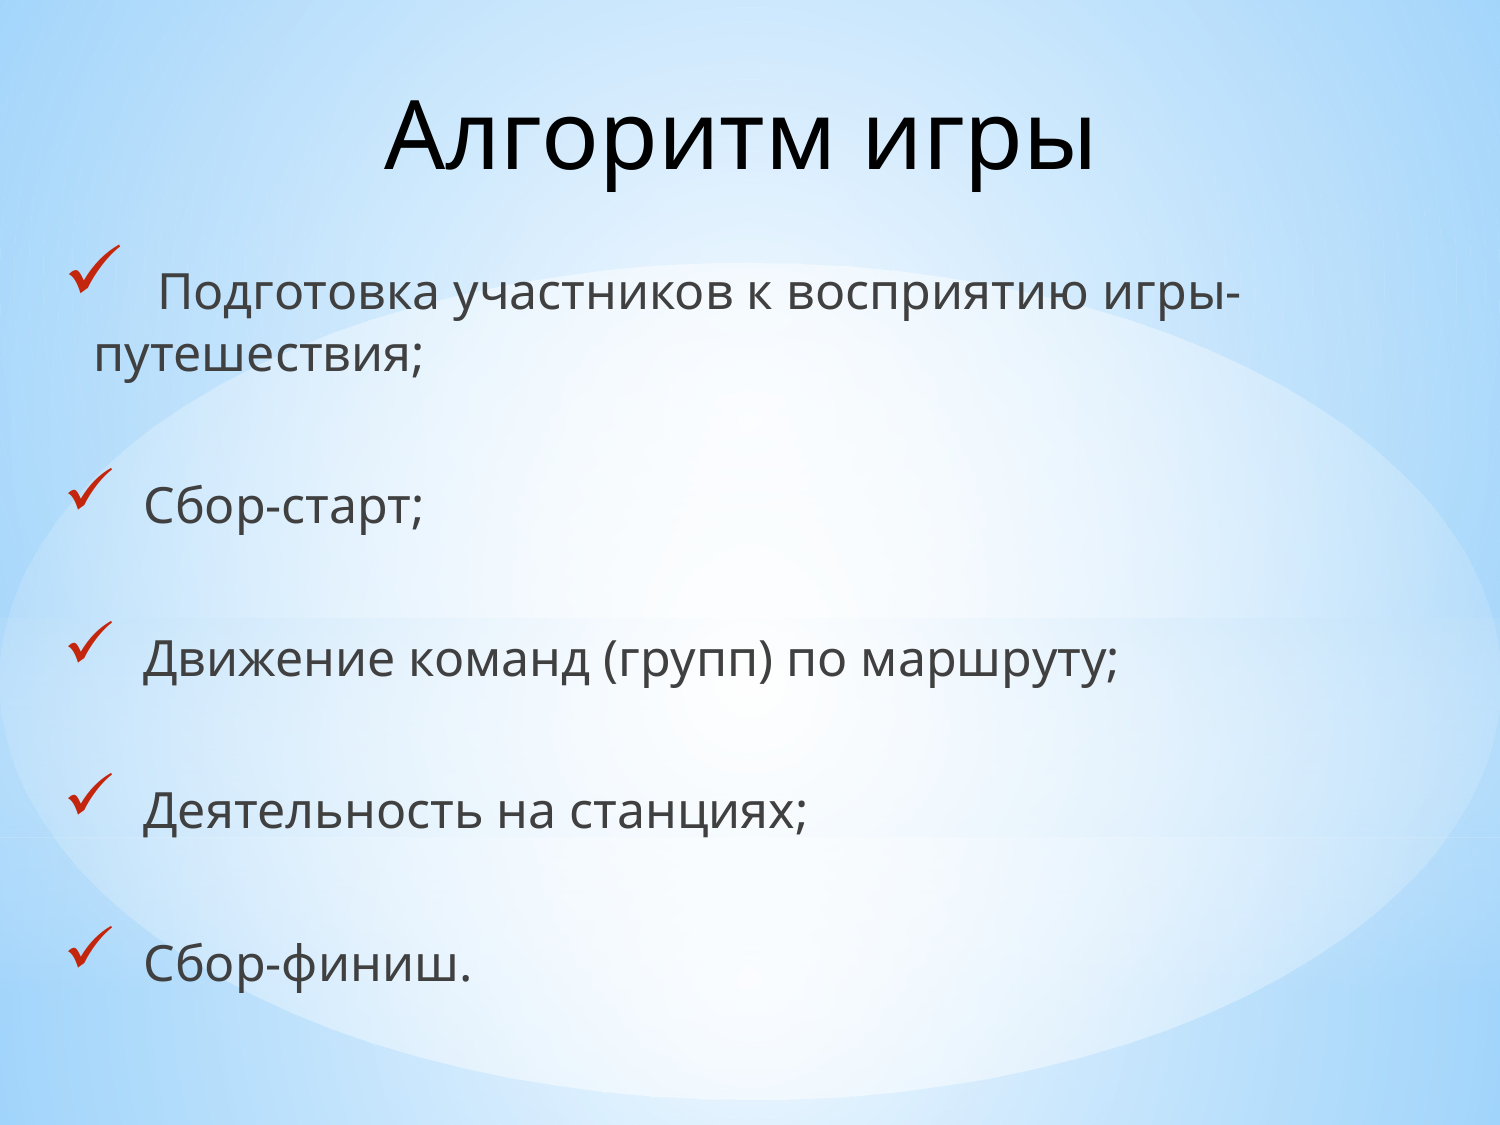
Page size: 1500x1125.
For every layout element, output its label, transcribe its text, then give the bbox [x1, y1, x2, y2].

list Подготовка участников к восприятию игры-путешествия; Сбор-старт; Движение команд (групп) по маршруту; Деятельность на станциях; Сбор-финиш. [41, 243, 1483, 941]
title Алгоритм игры [194, 66, 1264, 243]
